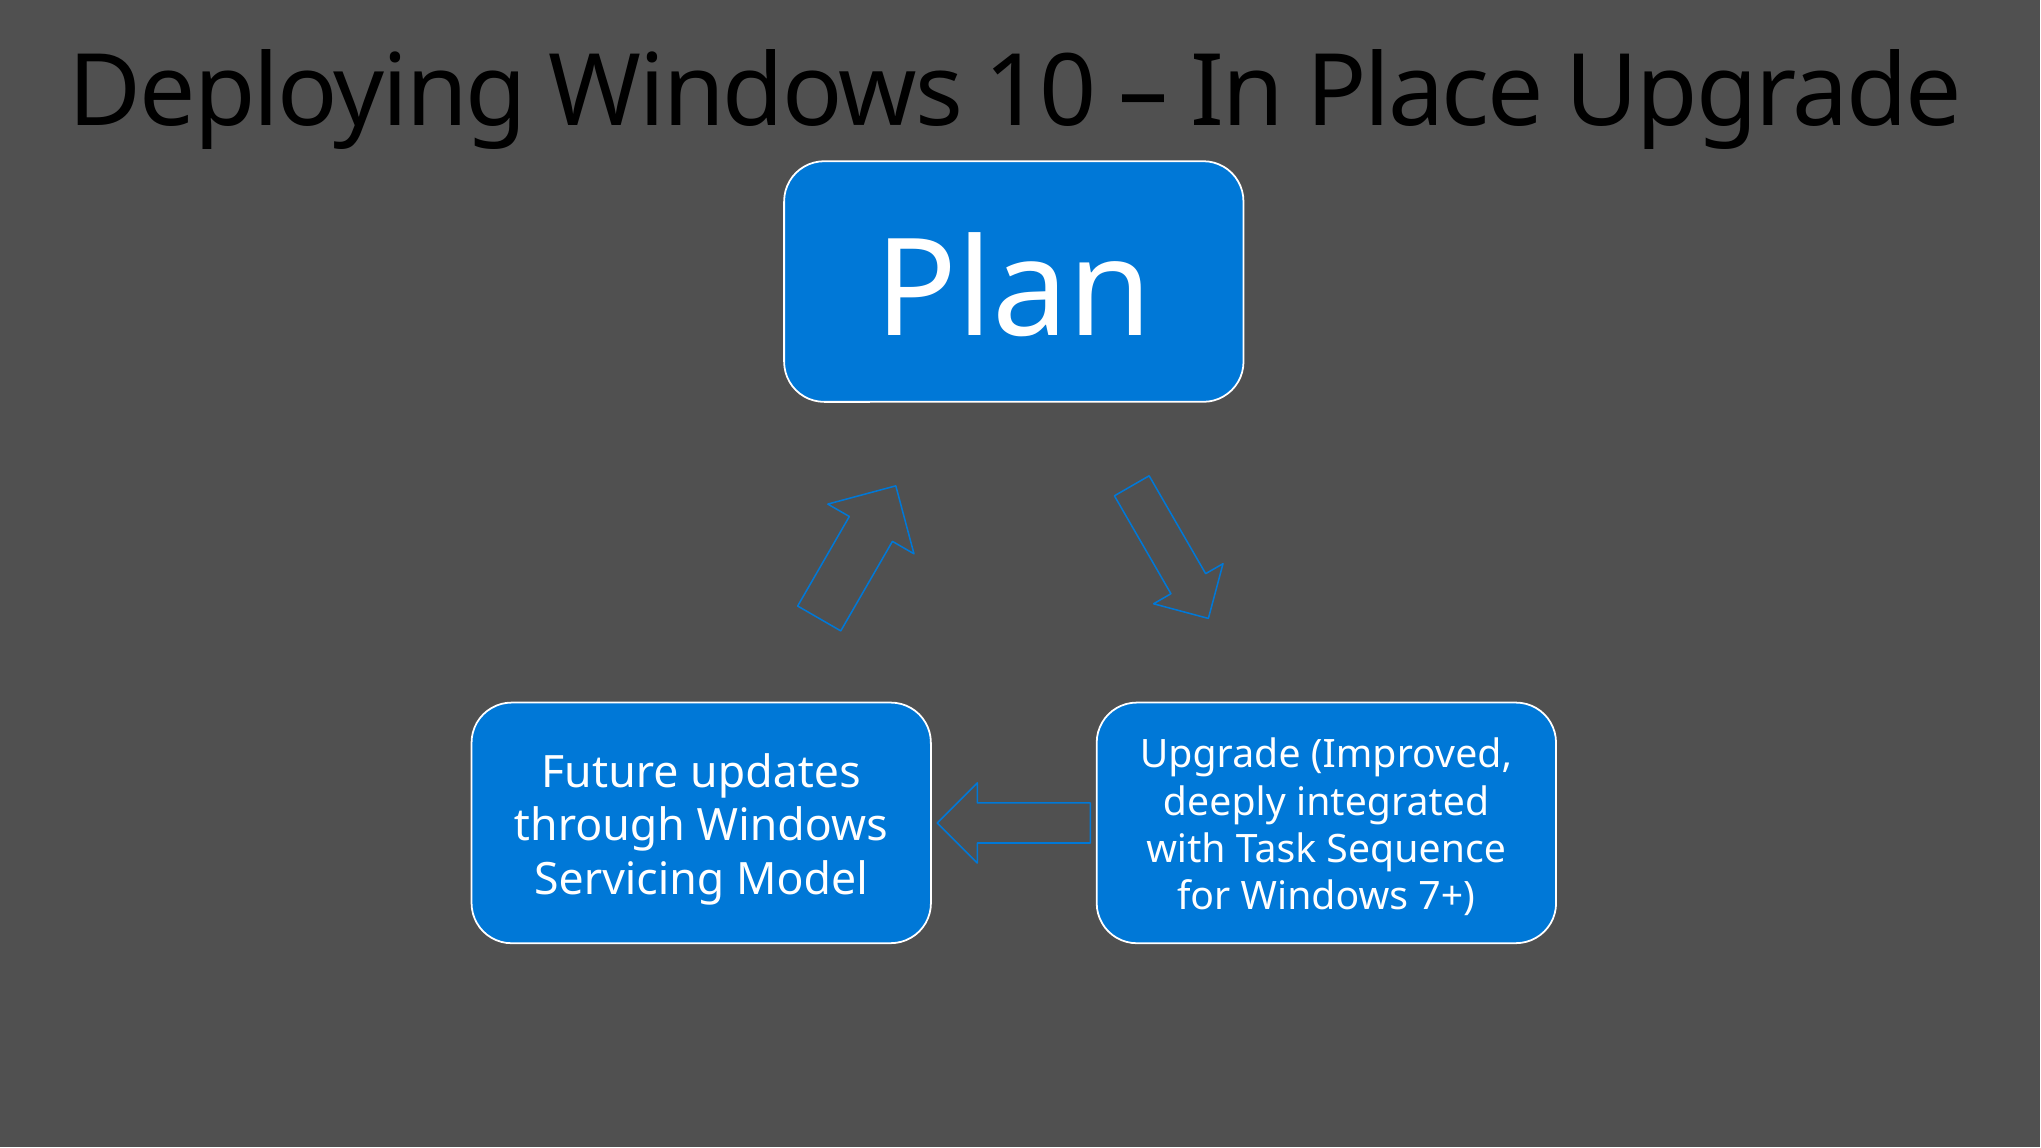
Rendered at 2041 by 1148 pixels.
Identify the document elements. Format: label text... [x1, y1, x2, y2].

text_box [94, 160, 1933, 1124]
title Deploying Windows 10 – In Place Upgrade [45, 23, 1996, 175]
